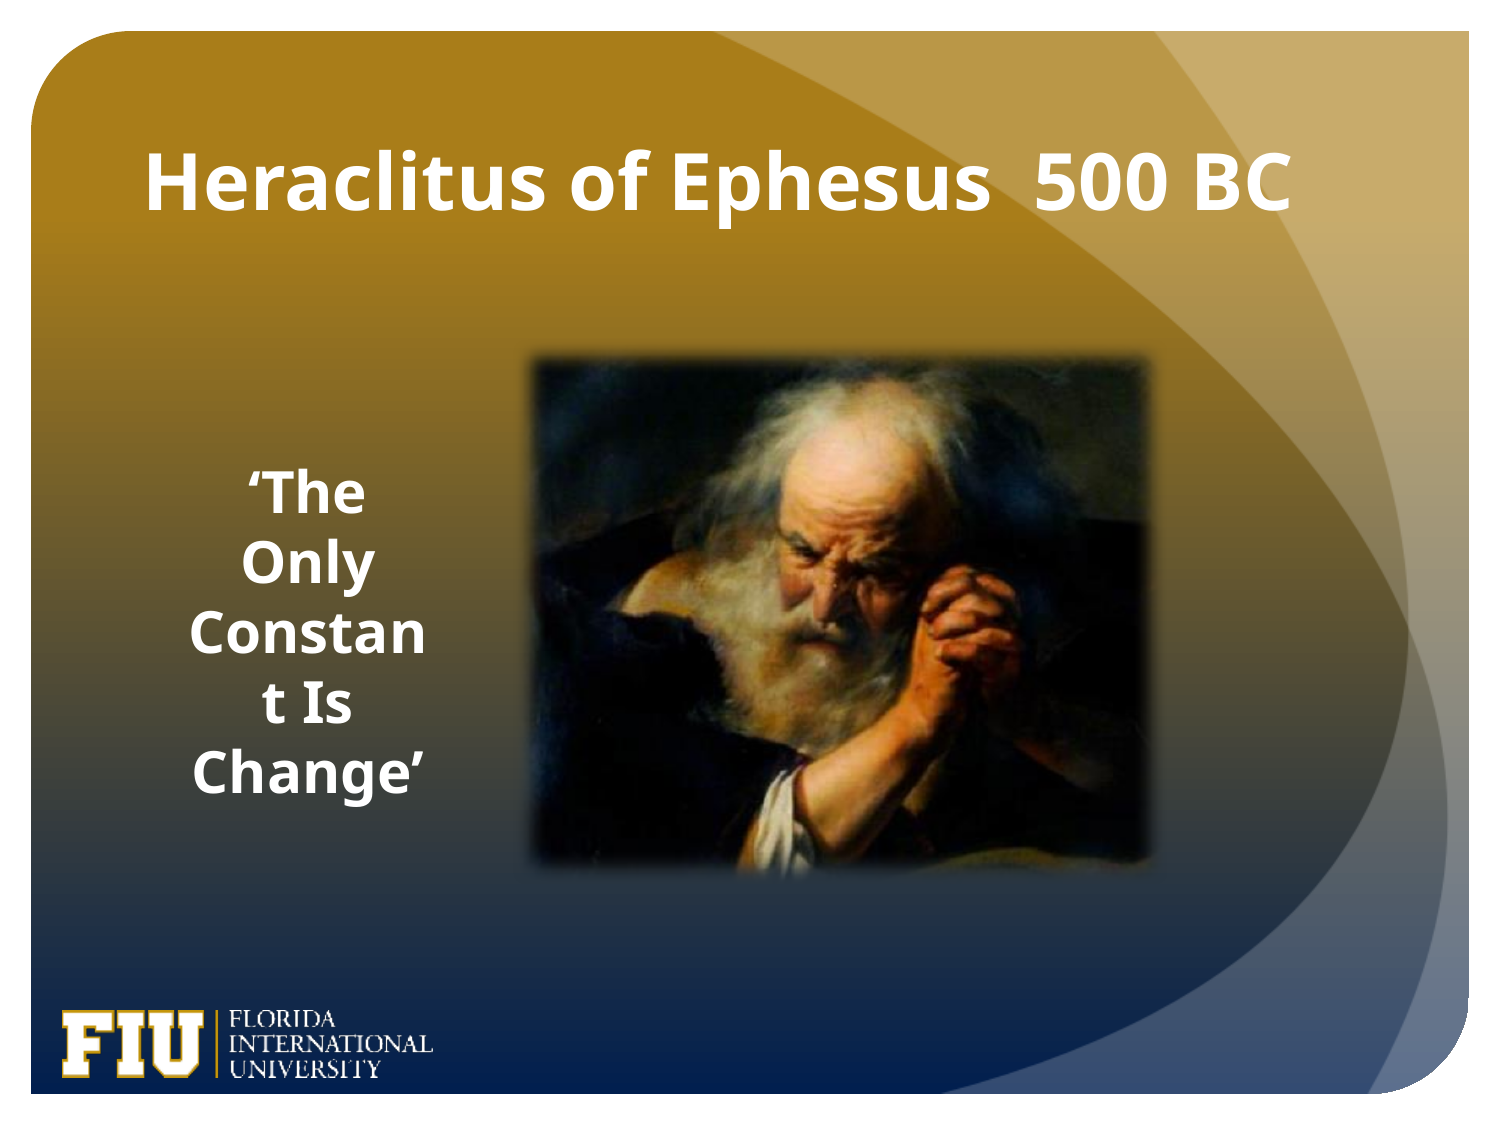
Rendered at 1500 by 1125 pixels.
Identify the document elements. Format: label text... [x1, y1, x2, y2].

text_box ‘The Only Constant Is Change’ [170, 447, 446, 813]
title Heraclitus of Ephesus 500 BC [127, 62, 1372, 234]
picture [24, 30, 1473, 1094]
